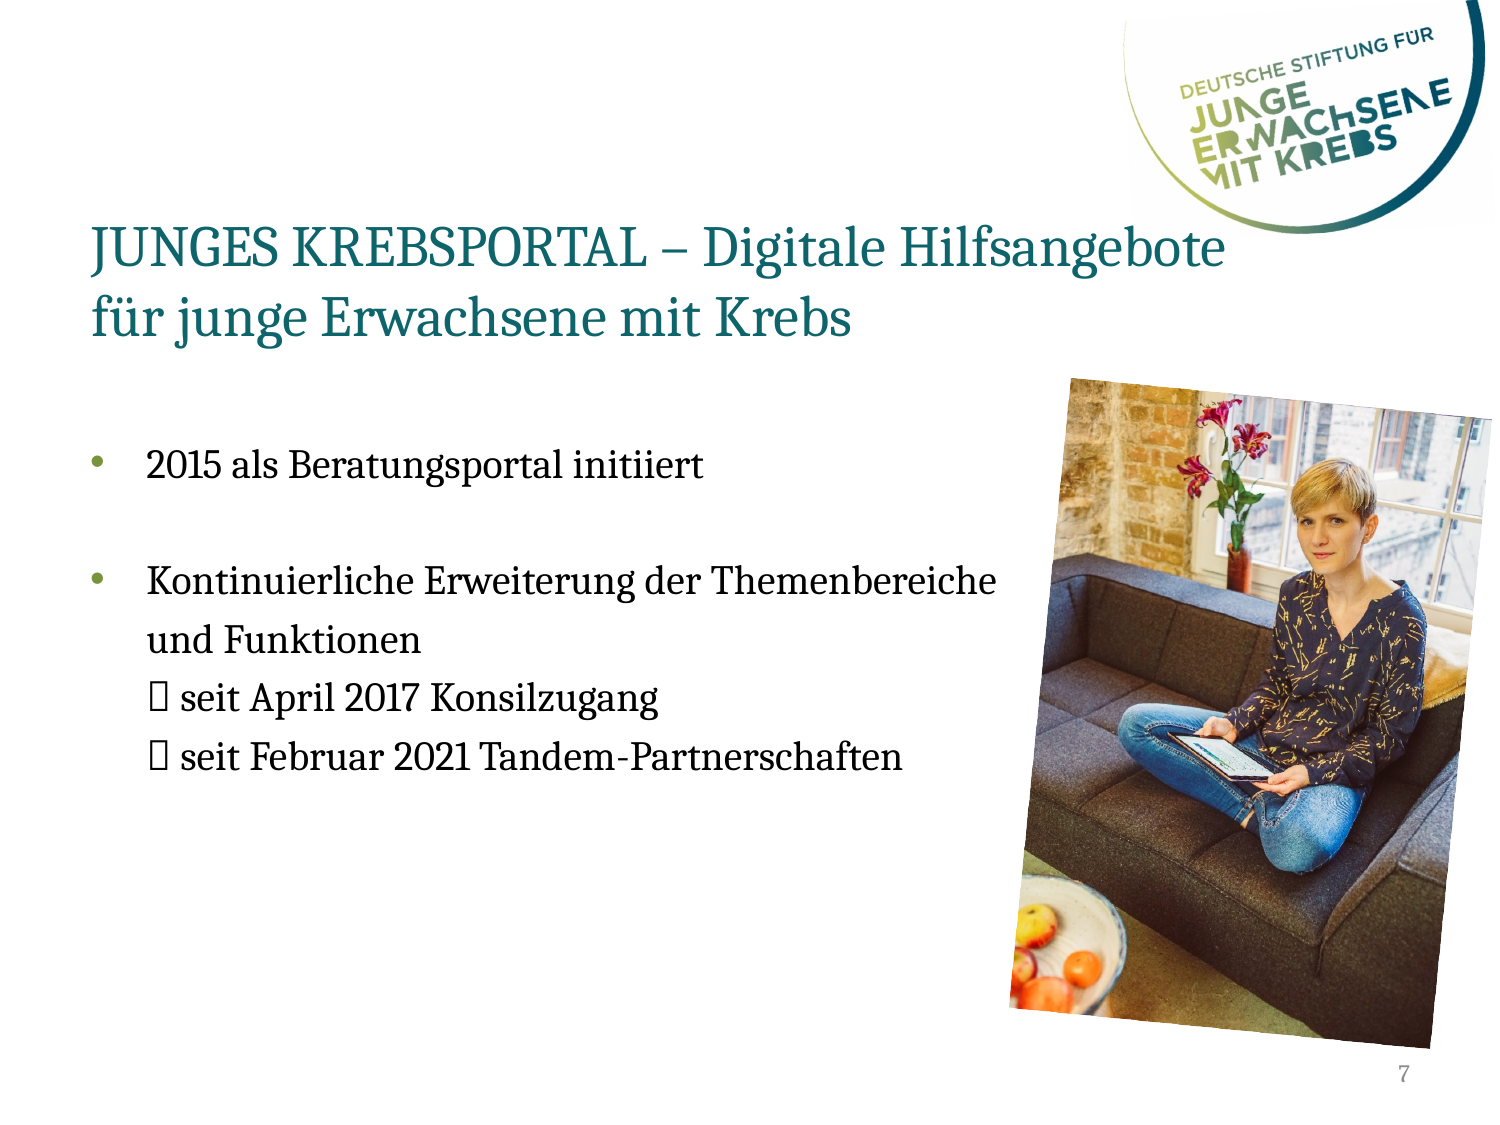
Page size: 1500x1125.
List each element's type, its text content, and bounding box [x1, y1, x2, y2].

list 2015 als Beratungsportal initiiert Kontinuierliche Erweiterung der Themenbereiche und Funktionen  seit April 2017 Konsilzugang  seit Februar 2021 Tandem-Partnerschaften [75, 420, 1345, 1093]
picture [1427, 65, 1495, 227]
picture [1122, 1, 1473, 184]
picture [1009, 379, 1491, 1048]
slide_number 7 [1074, 1042, 1425, 1103]
title JUNGES KREBSPORTAL – Digitale Hilfsangebote für junge Erwachsene mit Krebs [76, 184, 1427, 372]
picture [1478, 0, 1483, 21]
